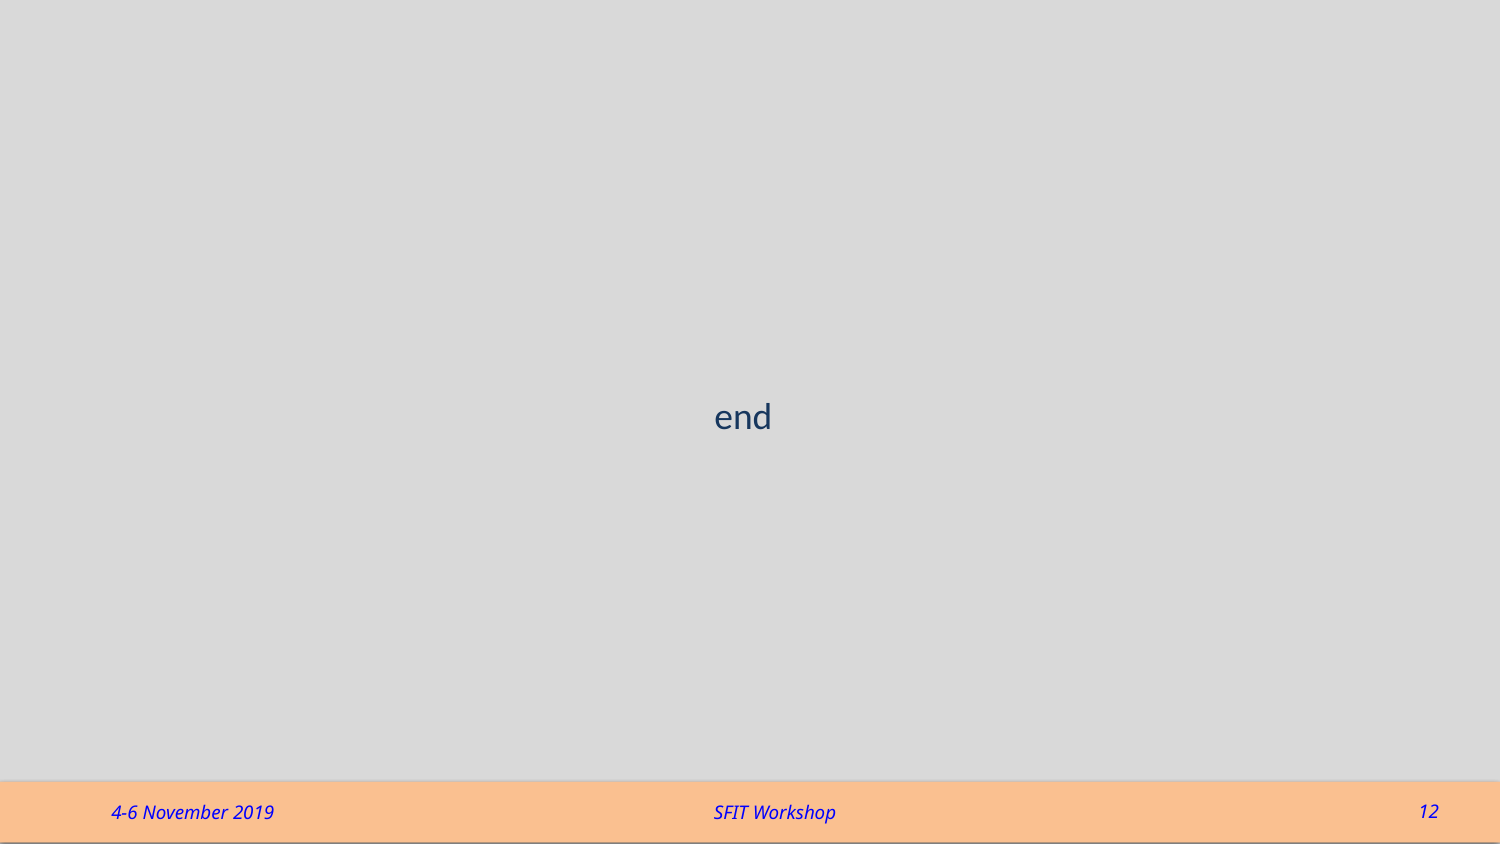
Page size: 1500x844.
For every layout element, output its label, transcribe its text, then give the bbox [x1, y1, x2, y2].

text_box end [699, 384, 788, 444]
